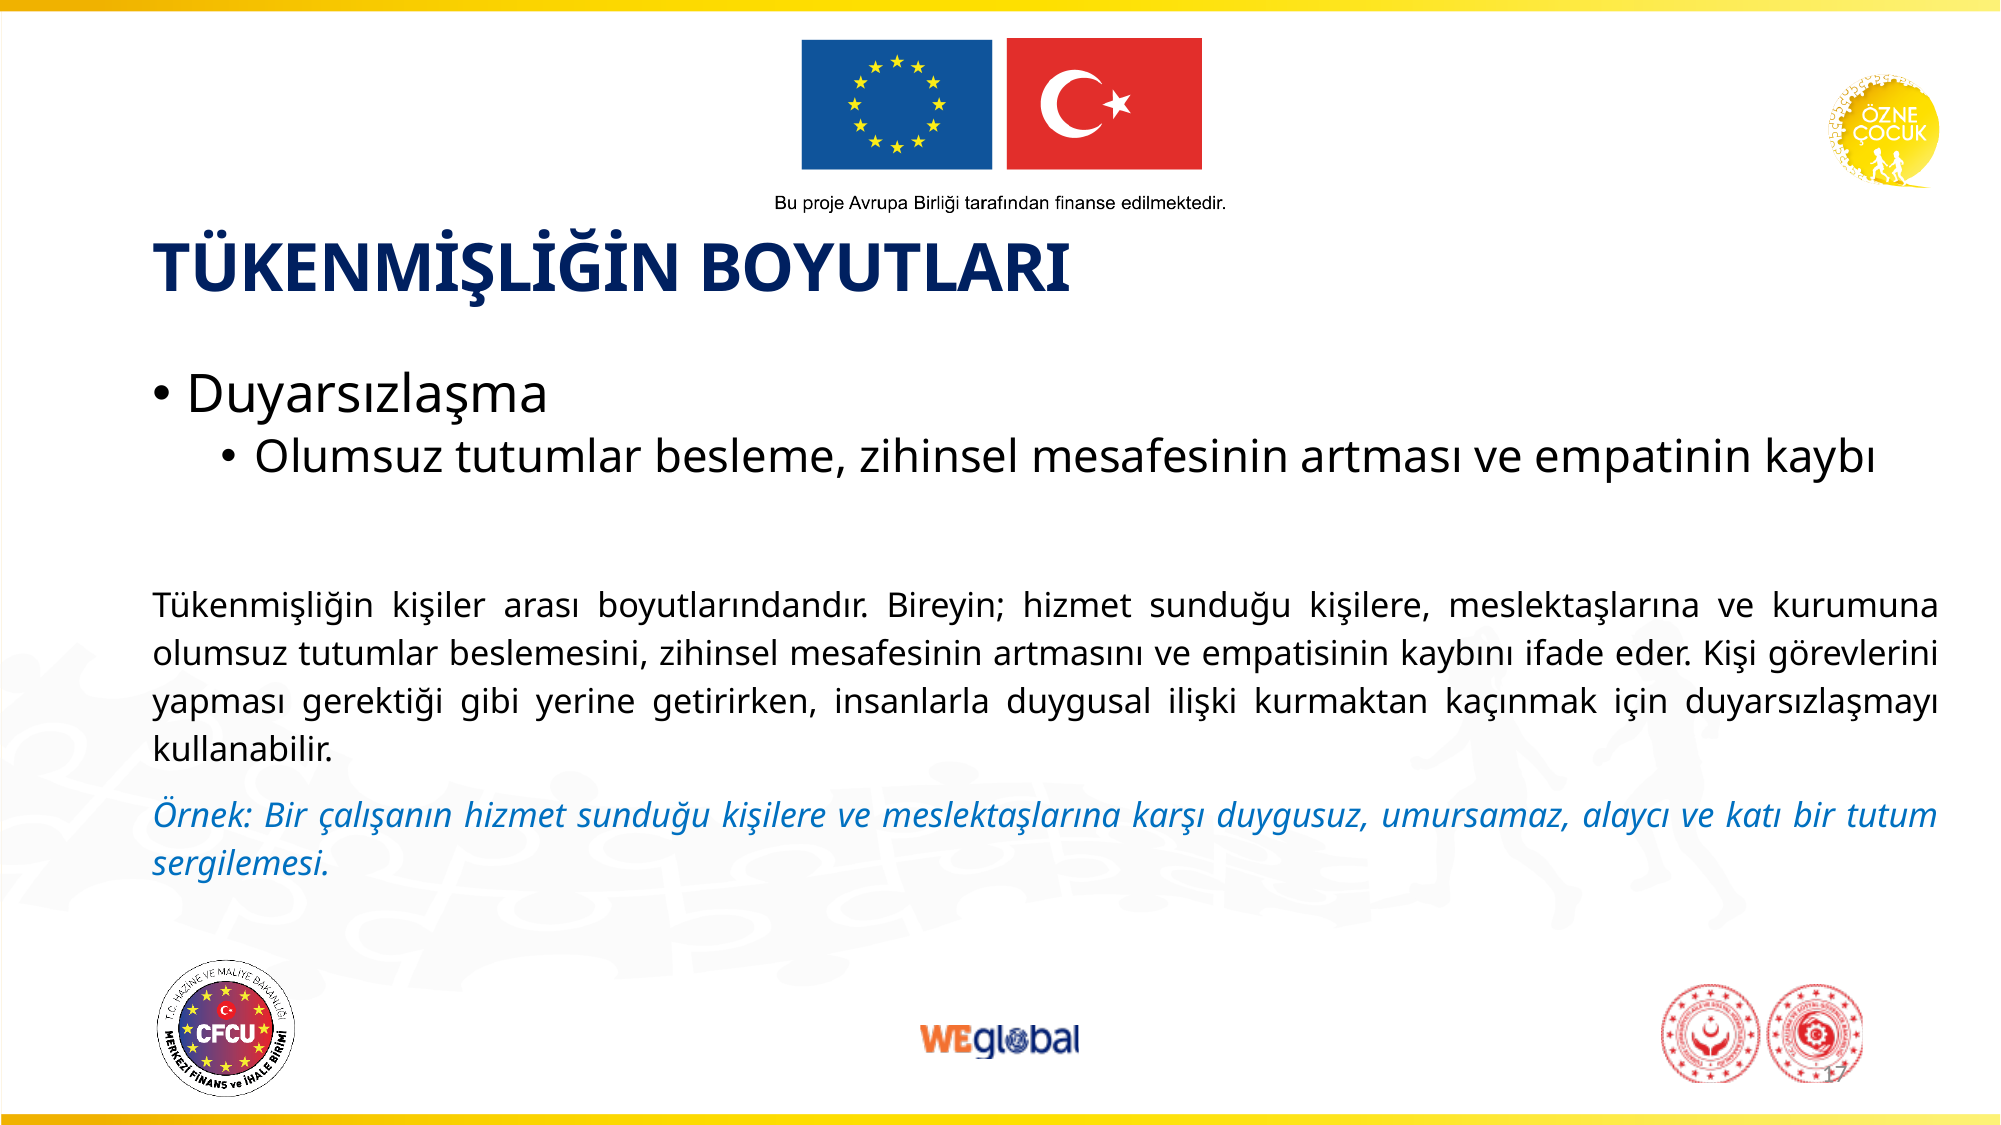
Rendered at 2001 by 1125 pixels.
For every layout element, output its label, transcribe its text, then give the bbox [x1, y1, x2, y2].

list Duyarsızlaşma Olumsuz tutumlar besleme, zihinsel mesafesinin artması ve empatinin kaybı Tükenmişliğin kişiler arası boyutlarındandır. Bireyin; hizmet sunduğu kişilere, meslektaşlarına ve kurumuna olumsuz tutumlar beslemesini, zihinsel mesafesinin artmasını ve empatisinin kaybını ifade eder. Kişi görevlerini yapması gerektiği gibi yerine getirirken, insanlarla duygusal ilişki kurmaktan kaçınmak için duyarsızlaşmayı kullanabilir. Örnek: Bir çalışanın hizmet sunduğu kişilere ve meslektaşlarına karşı duygusuz, umursamaz, alaycı ve katı bir tutum sergilemesi. [137, 358, 1954, 897]
title TÜKENMİŞLİĞİN BOYUTLARI [137, 161, 1863, 358]
picture [0, 0, 2001, 1125]
slide_number 17 [1412, 1042, 1863, 1103]
